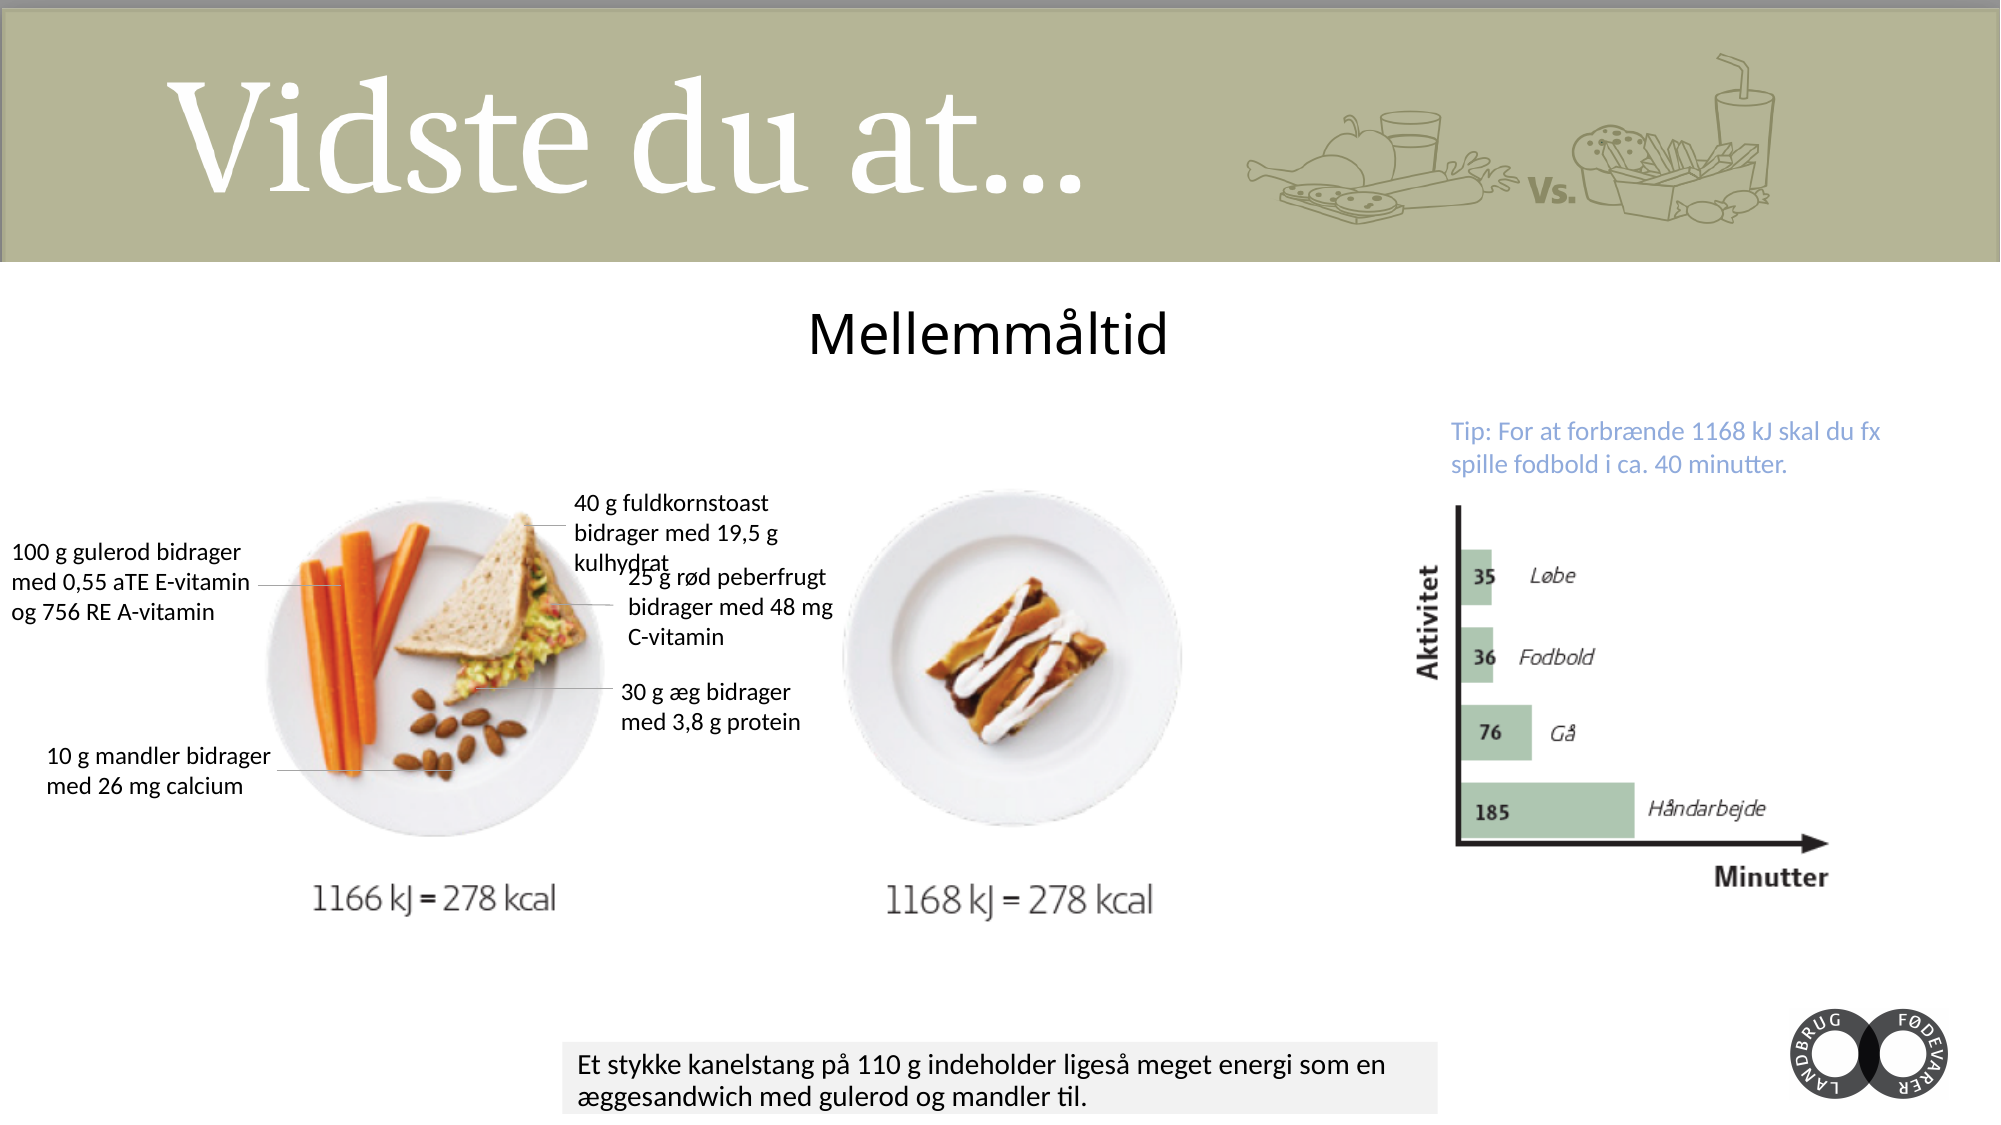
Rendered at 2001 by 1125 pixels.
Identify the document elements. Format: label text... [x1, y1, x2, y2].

picture [0, 0, 2000, 262]
picture [1410, 468, 1929, 909]
text_box 100 g gulerod bidrager med 0,55 aTE E-vitamin og 756 RE A-vitamin [0, 528, 212, 633]
title Mellemmåltid [792, 262, 1207, 375]
subtitle Et stykke kanelstang på 110 g indeholder ligeså meget energi som en æggesandwich med gulerod og mandler til. [562, 1041, 1438, 1114]
picture [212, 450, 1223, 931]
picture [1789, 1008, 1949, 1100]
text_box 10 g mandler bidrager med 26 mg calcium [31, 732, 212, 808]
text_box Tip: For at forbrænde 1168 kJ skal du fx spille fodbold i ca. 40 minutter. [1436, 406, 1929, 468]
